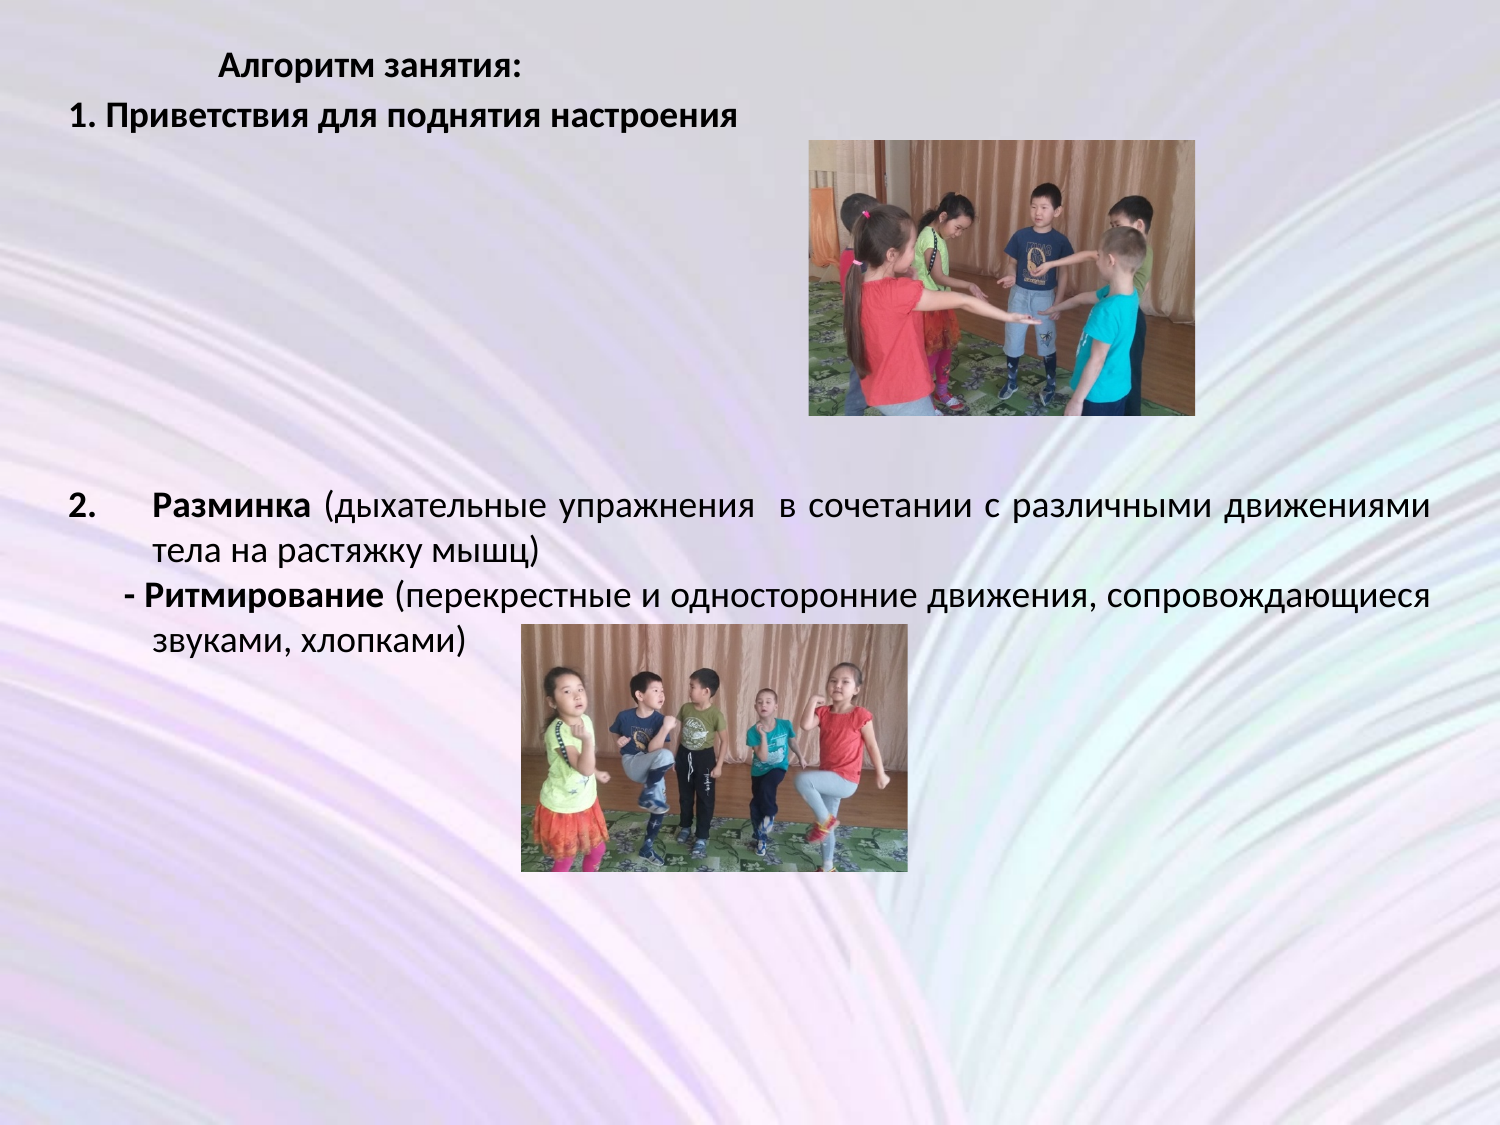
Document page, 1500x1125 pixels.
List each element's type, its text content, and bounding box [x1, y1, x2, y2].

picture [0, 0, 1500, 1125]
list Алгоритм занятия: 1. Приветствия для поднятия настроения Разминка (дыхательные упражнения в сочетании с различными движениями тела на растяжку мышц) - Ритмирование (перекрестные и односторонние движения, сопровождающиеся звуками, хлопками) [53, 7, 1447, 1043]
